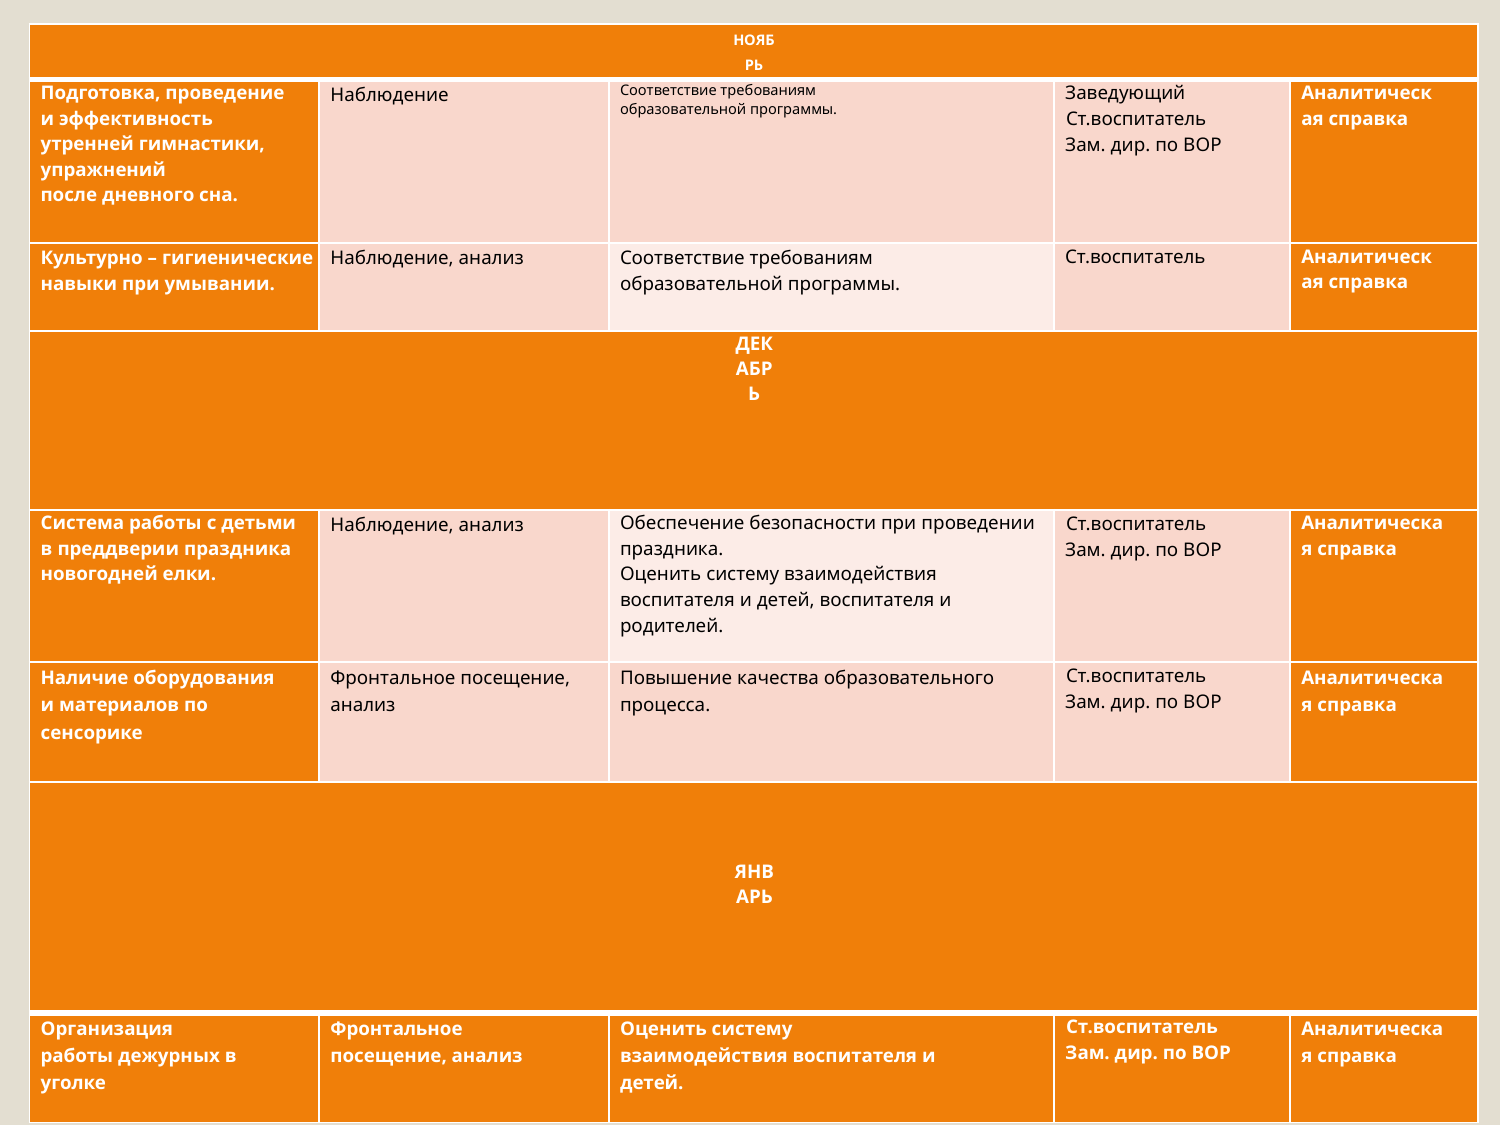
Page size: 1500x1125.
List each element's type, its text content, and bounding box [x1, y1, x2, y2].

table_cell Аналитическая справка [1291, 663, 1477, 781]
table_cell ЯНВАРЬ [30, 783, 1477, 1010]
table_cell Ст.воспитатель Зам. дир. по ВОР [1055, 511, 1289, 661]
table_cell Система работы с детьми в преддверии праздника новогодней елки. [30, 511, 318, 661]
table_cell Аналитическая справка [1291, 511, 1477, 661]
table_cell Оценить систему взаимодействия воспитателя и детей. [610, 1016, 1053, 1122]
table_cell Наличие оборудования и материалов по сенсорике [30, 663, 318, 781]
table_cell Аналитическая справка [1291, 82, 1477, 242]
table_cell Соответствие требованиям образовательной программы. [610, 244, 817, 330]
table_cell Аналитическая справка [1291, 1016, 1477, 1122]
table_cell Соответствие требованиям образовательной программы. [848, 244, 1053, 330]
table_cell Наблюдение, анализ [320, 244, 608, 330]
table_header НОЯБРЬ [30, 25, 1477, 77]
table_cell Наблюдение [320, 82, 608, 242]
table_cell ДЕКАБРЬ [30, 332, 1477, 509]
table_cell Соответствие требованиям образовательной программы. [610, 82, 1053, 242]
table_cell Фронтальное посещение, анализ [320, 1016, 608, 1122]
table_cell Ст.воспитатель Зам. дир. по ВОР [1055, 663, 1289, 781]
table_cell Ст.воспитатель Зам. дир. по ВОР [1055, 1016, 1289, 1122]
table_cell Подготовка, проведение и эффективность утренней гимнастики, упражнений после дневного сна. [30, 82, 318, 242]
table_cell Повышение качества образовательного процесса. [610, 663, 1053, 781]
table_cell Культурно – гигиенические навыки при умывании. [30, 244, 318, 330]
table_cell Ст.воспитатель [1055, 244, 1289, 330]
table_cell Наблюдение, анализ [320, 511, 608, 661]
table_cell Аналитическая справка [1291, 244, 1477, 330]
text_box [817, 239, 848, 345]
table_cell Обеспечение безопасности при проведении праздника. Оценить систему взаимодействия воспитателя и детей, воспитателя и родителей. [610, 511, 1053, 661]
table_cell Организация работы дежурных в уголке [30, 1016, 318, 1122]
table_cell Фронтальное посещение, анализ [320, 663, 608, 781]
table_cell Заведующий Ст.воспитатель Зам. дир. по ВОР [1055, 82, 1289, 242]
